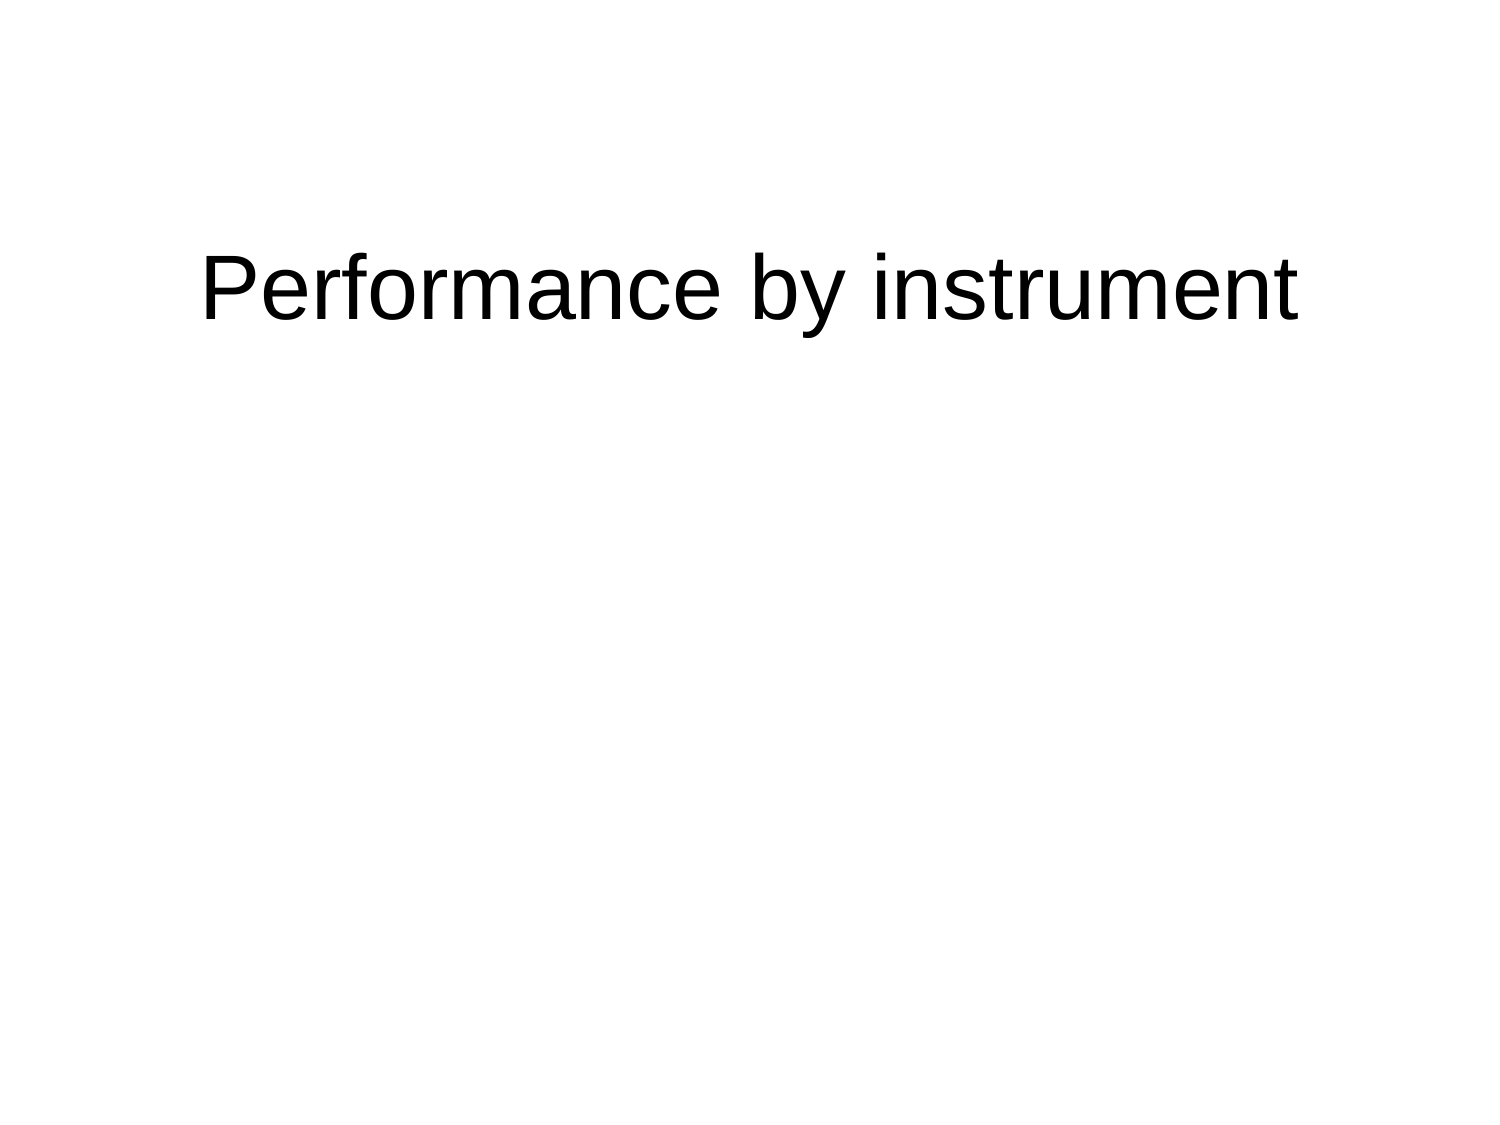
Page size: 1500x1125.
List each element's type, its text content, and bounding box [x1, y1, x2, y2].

title Performance by instrument [74, 137, 1426, 538]
